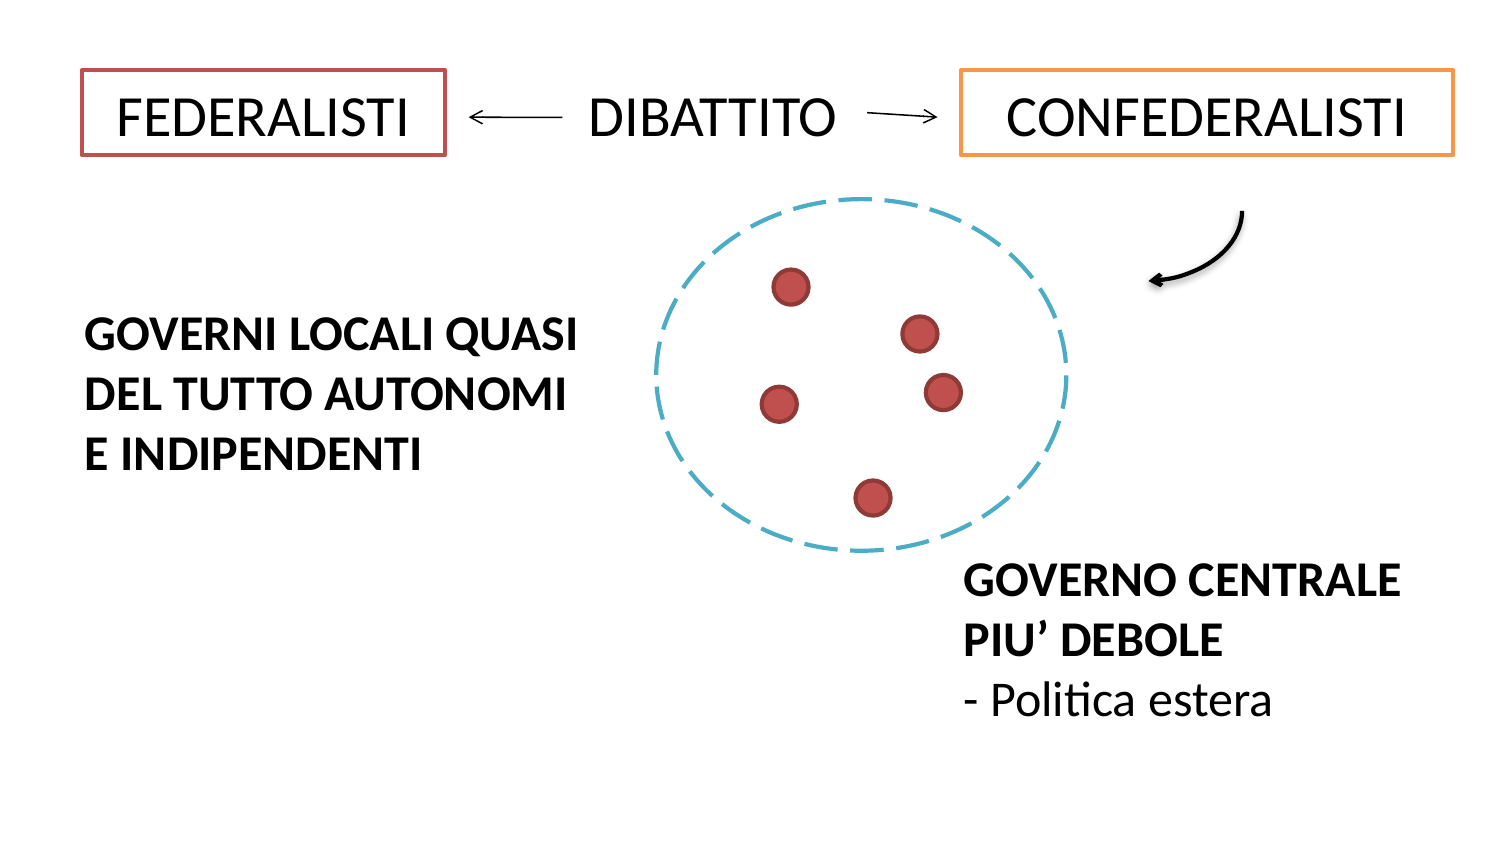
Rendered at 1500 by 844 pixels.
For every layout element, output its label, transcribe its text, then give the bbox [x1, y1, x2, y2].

text_box [853, 478, 893, 518]
text_box [900, 314, 940, 354]
text_box [923, 372, 964, 413]
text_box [866, 112, 938, 118]
text_box [771, 267, 811, 307]
text_box FEDERALISTI [80, 68, 447, 157]
text_box GOVERNO CENTRALE PIU’ DEBOLE - Politica estera [949, 538, 1454, 734]
text_box [1142, 210, 1245, 288]
text_box [654, 197, 1069, 553]
text_box CONFEDERALISTI [959, 68, 1455, 157]
text_box [759, 384, 799, 424]
text_box GOVERNI LOCALI QUASI DEL TUTTO AUTONOMI E INDIPENDENTI [70, 292, 610, 488]
text_box DIBATTITO [574, 70, 868, 156]
